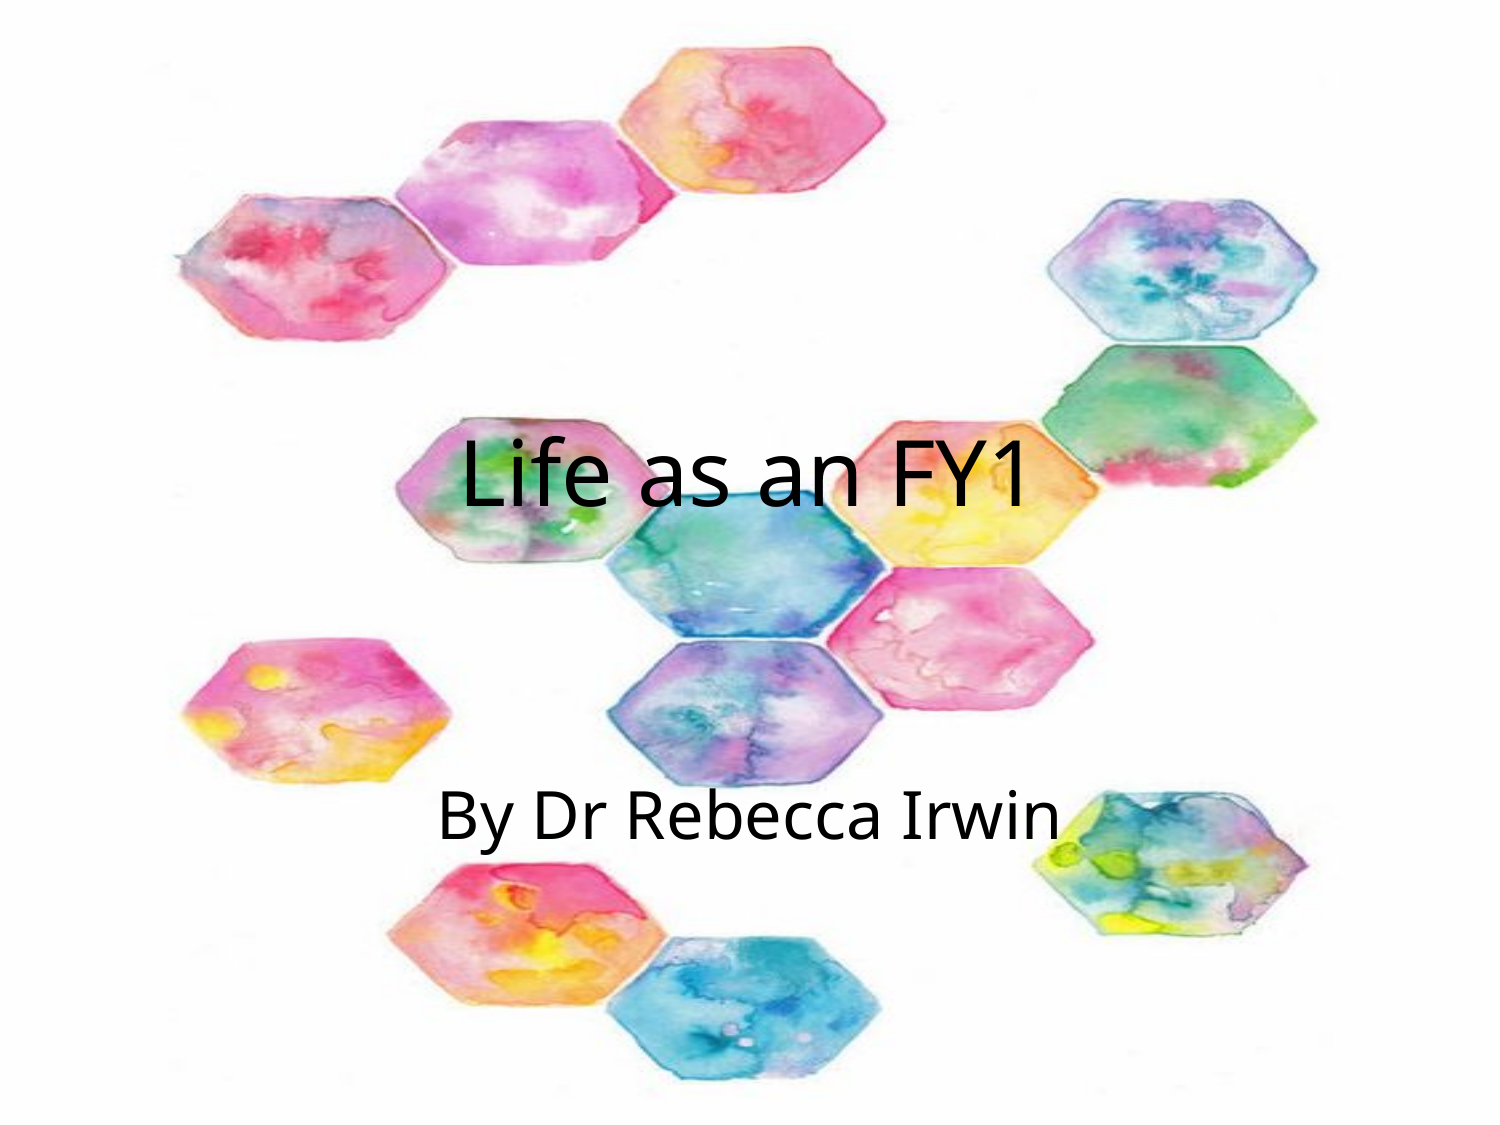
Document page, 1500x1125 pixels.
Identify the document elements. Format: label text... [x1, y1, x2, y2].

picture [0, 0, 1500, 1125]
subtitle By Dr Rebecca Irwin [225, 765, 1275, 1053]
title Life as an FY1 [112, 349, 1388, 591]
